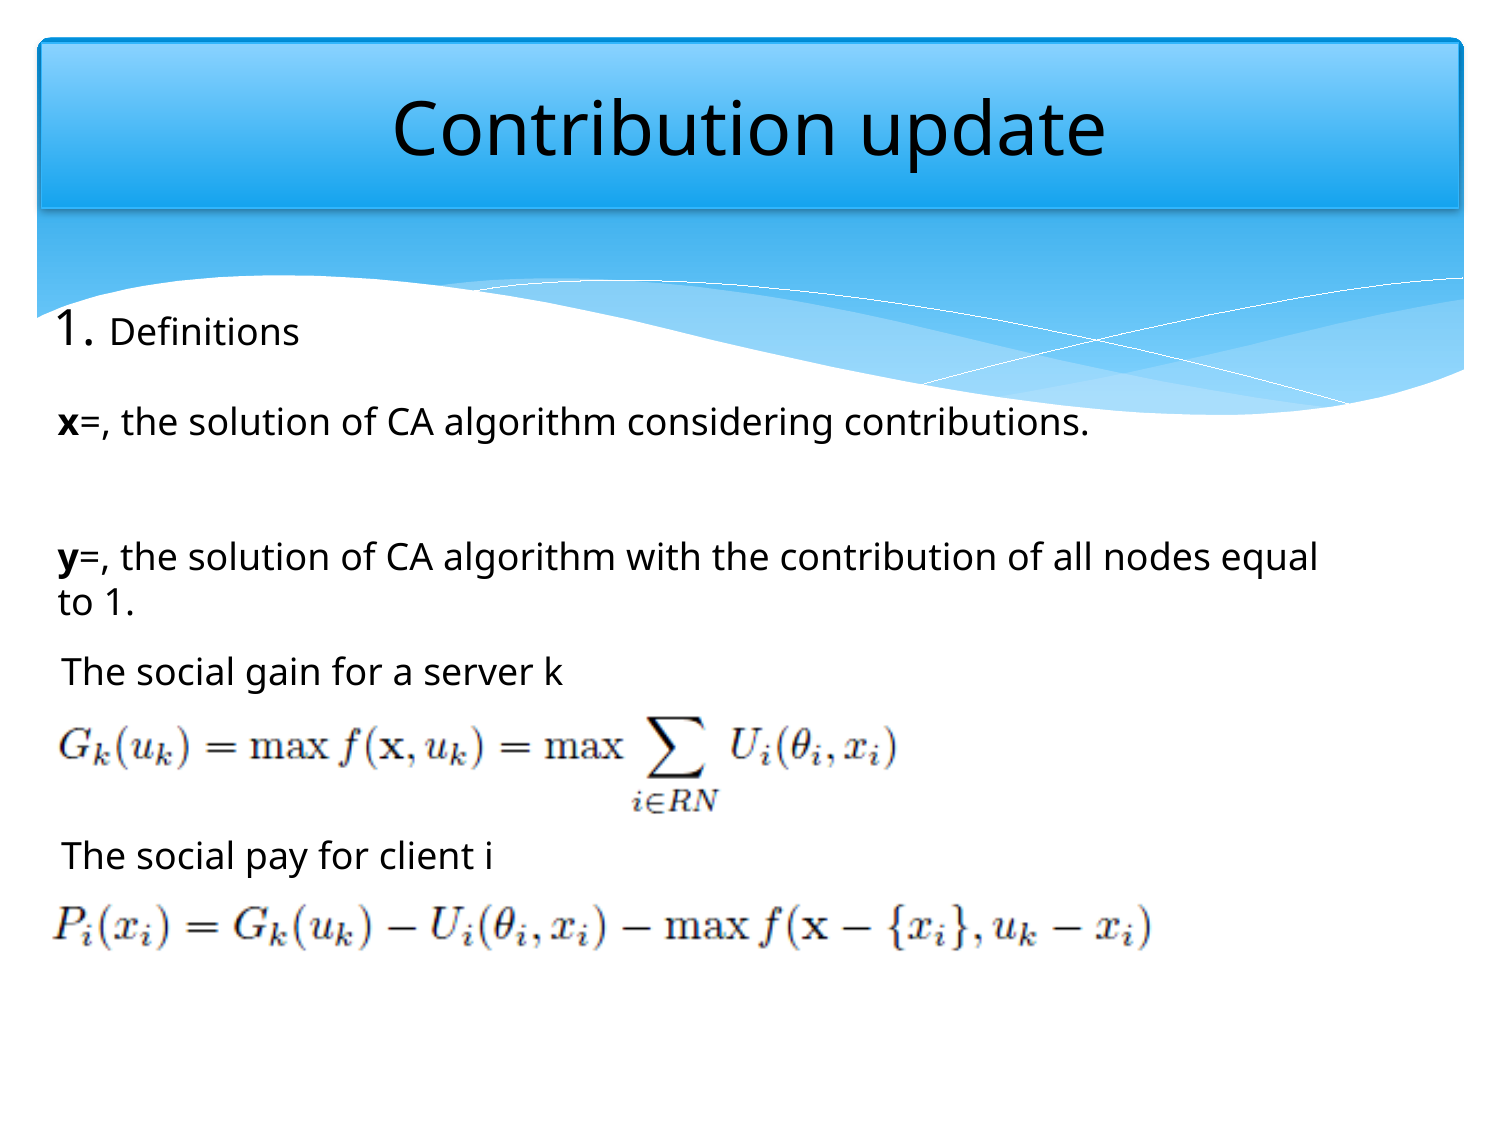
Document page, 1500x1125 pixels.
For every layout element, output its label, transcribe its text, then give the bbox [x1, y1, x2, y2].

title Contribution update [41, 42, 1459, 209]
text_box The social gain for a server k [46, 640, 957, 701]
text_box 1. Definitions [39, 287, 866, 363]
picture [38, 700, 954, 826]
text_box The social pay for client i [46, 835, 656, 878]
picture [51, 874, 1166, 959]
